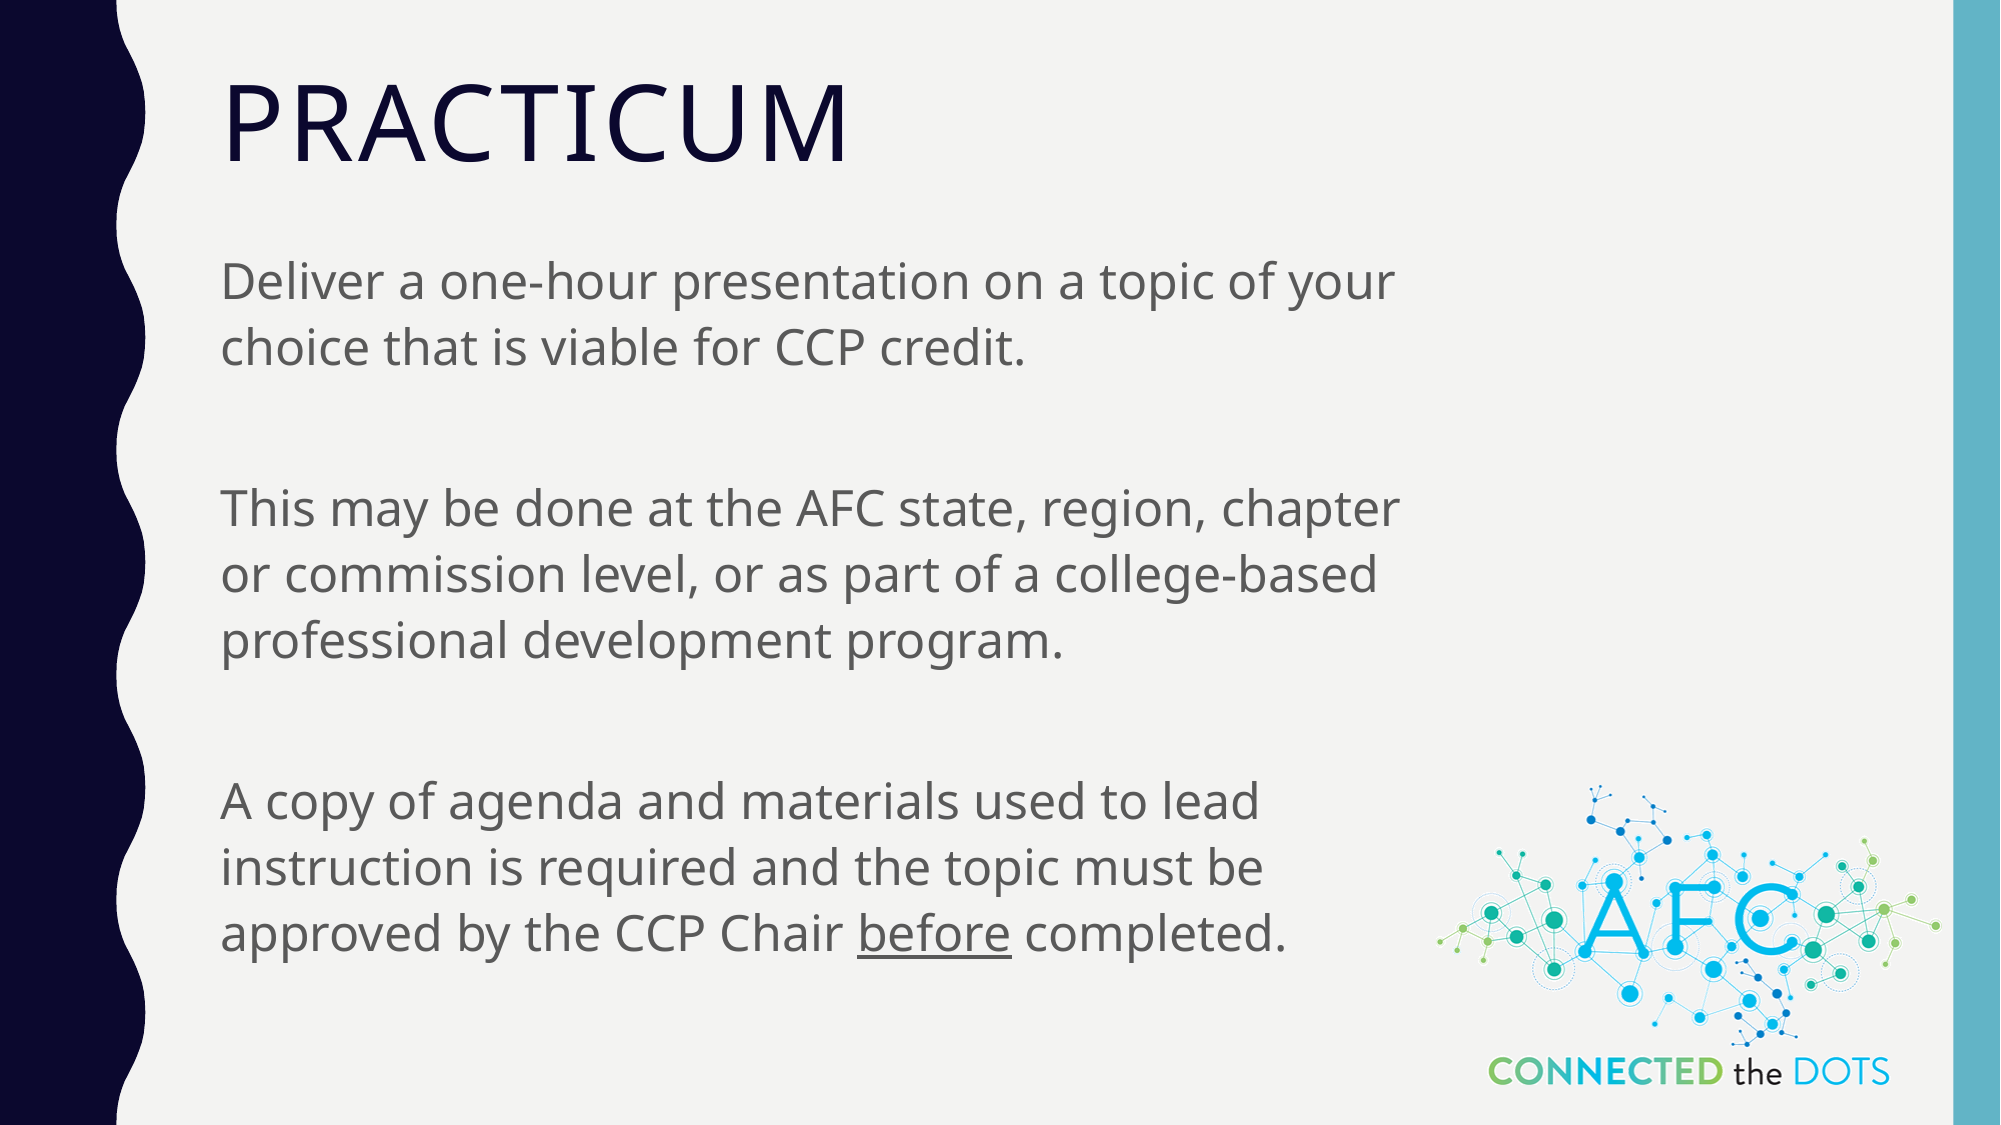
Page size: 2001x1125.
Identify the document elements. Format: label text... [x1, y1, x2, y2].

picture [1798, 1061, 1815, 1081]
title Practicum [205, 62, 1875, 308]
list Deliver a one-hour presentation on a topic of your choice that is viable for CCP credit. This may be done at the AFC state, region, chapter or commission level, or as part of a college-based professional development program. A copy of agenda and materials used to lead instruction is required and the topic must be approved by the CCP Chair before completed. [205, 235, 1458, 826]
picture [1825, 1060, 1847, 1082]
picture [1436, 784, 1942, 1085]
